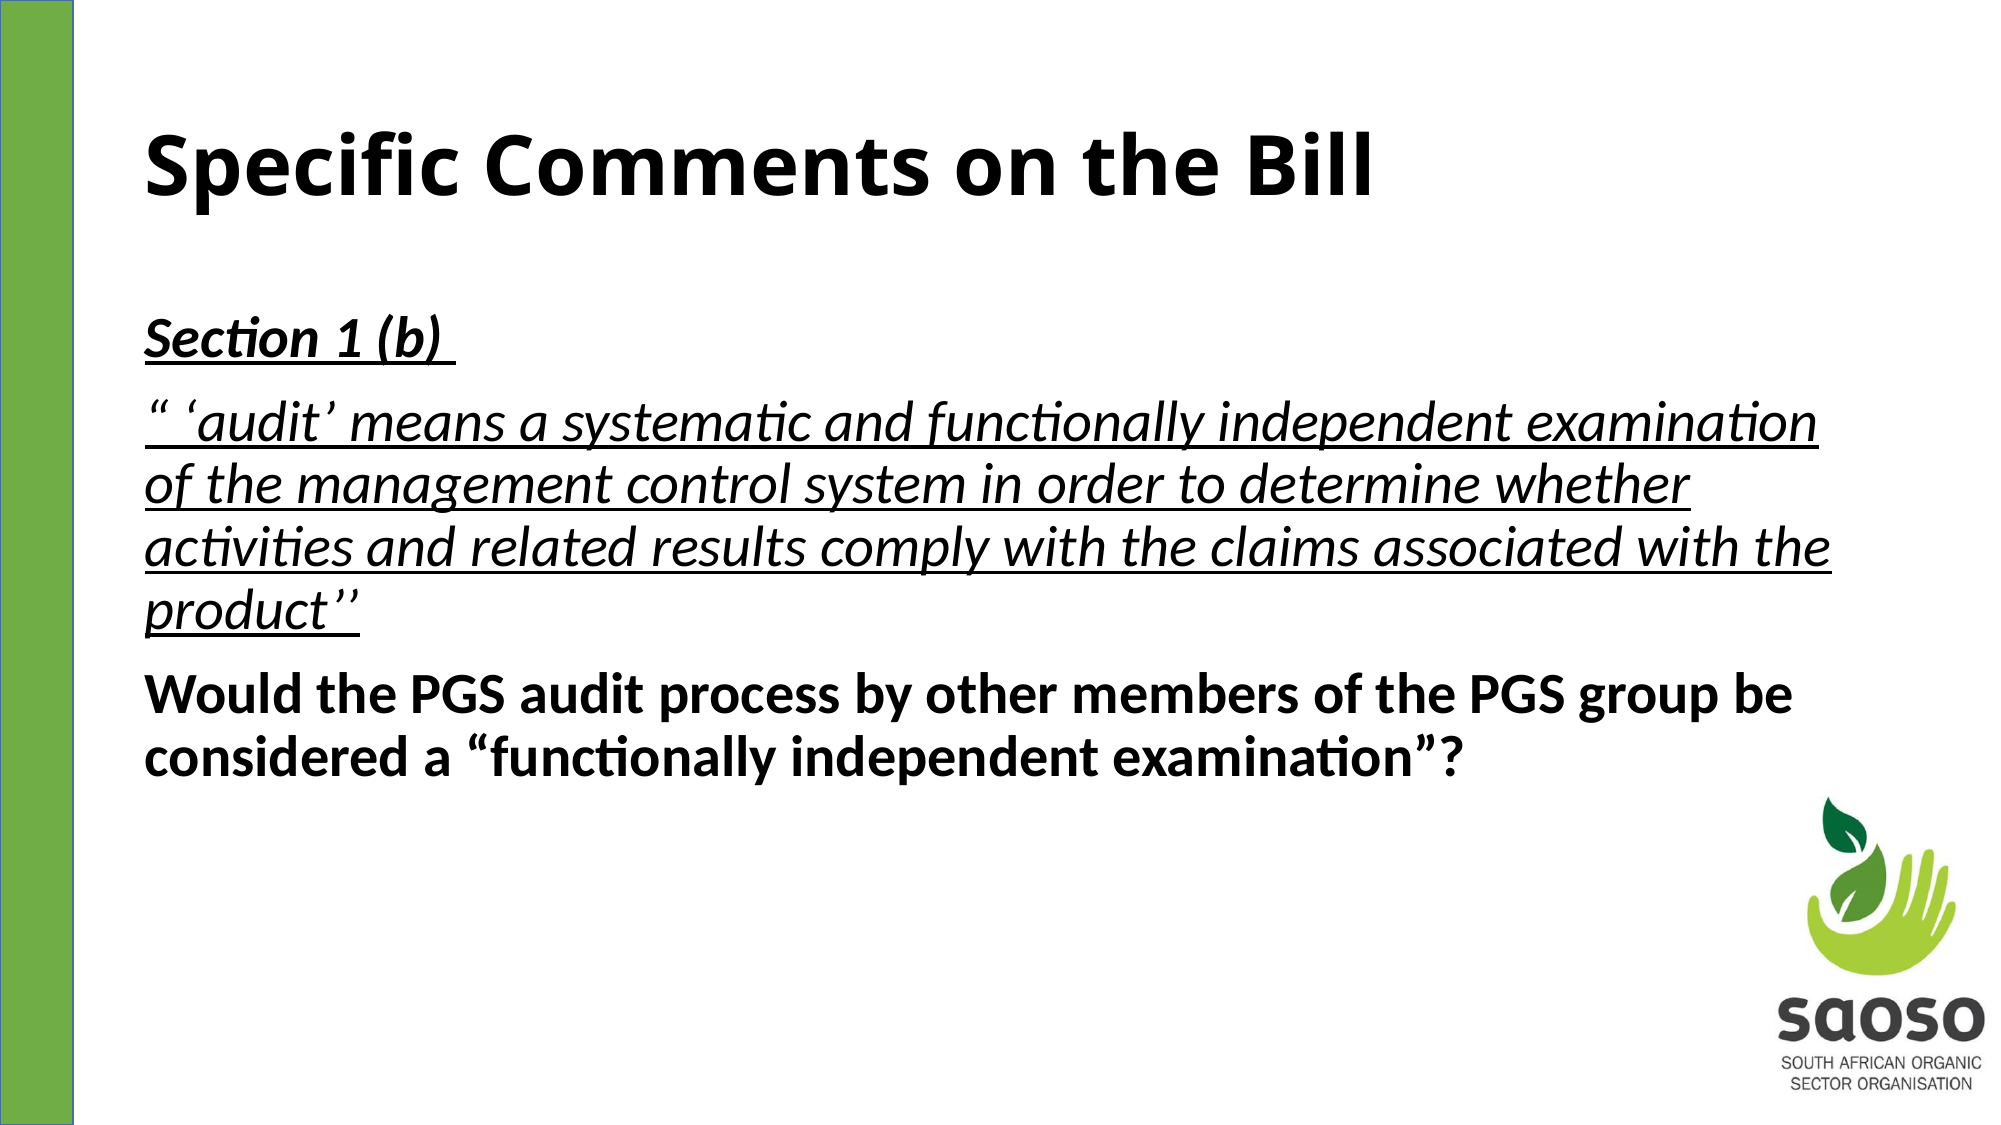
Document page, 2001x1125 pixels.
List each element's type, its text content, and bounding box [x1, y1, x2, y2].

title Specific Comments on the Bill [136, 59, 1863, 278]
list Section 1 (b) “ ‘audit’ means a systematic and functionally independent examination of the management control system in order to determine whether activities and related results comply with the claims associated with the product’’ Would the PGS audit process by other members of the PGS group be considered a “functionally independent examination”? [136, 298, 1863, 1014]
picture [1775, 796, 1987, 1103]
